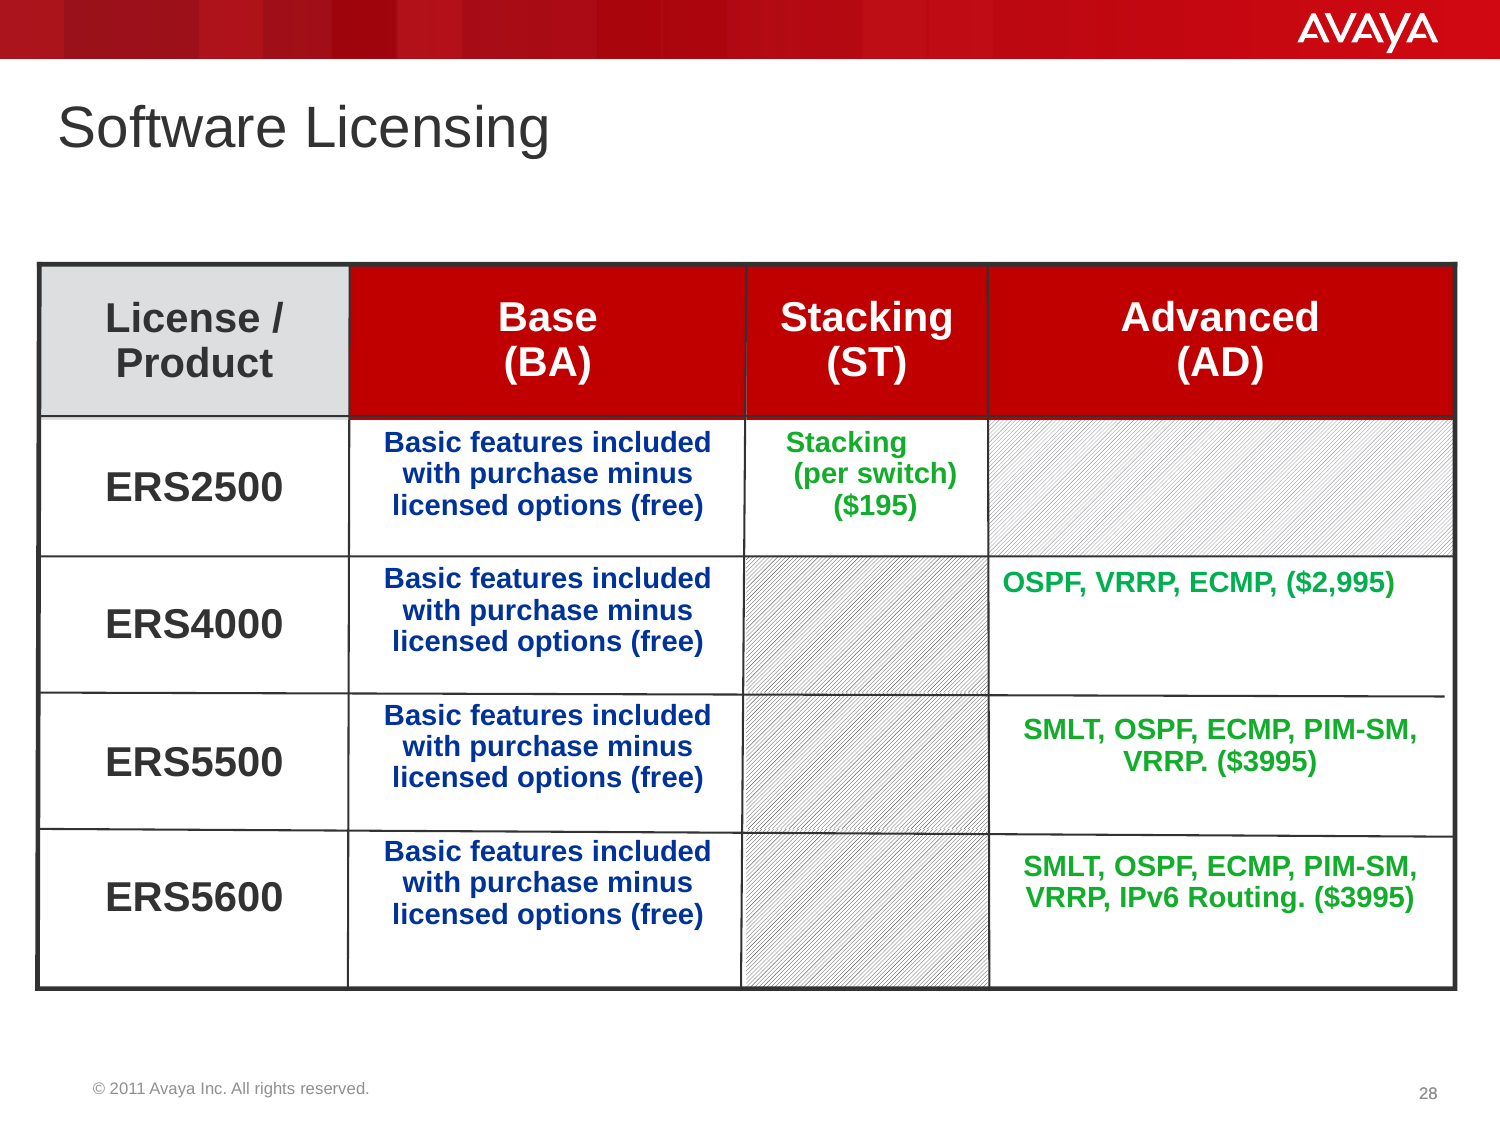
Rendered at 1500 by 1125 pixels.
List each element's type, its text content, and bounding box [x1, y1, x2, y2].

text_box ERS4000 [39, 557, 348, 692]
text_box ERS2500 [39, 420, 350, 553]
title Software Licensing [42, 99, 861, 169]
text_box [1005, 420, 1454, 556]
text_box ERS5600 [39, 829, 350, 963]
text_box ERS5500 [39, 693, 348, 828]
text_box Stacking (per switch) ($195) [989, 419, 1005, 556]
text_box SMLT, OSPF, ECMP, PIM-SM, VRRP, IPv6 Routing. ($3995) [990, 844, 1454, 980]
text_box [746, 829, 988, 988]
text_box Advanced (AD) [988, 265, 1454, 416]
text_box SMLT, OSPF, ECMP, PIM-SM, VRRP. ($3995) [987, 707, 1454, 844]
text_box OSPF, VRRP, ECMP, ($2,995) [989, 557, 1454, 673]
text_box Stacking (ST) [746, 265, 988, 416]
text_box Basic features included with purchase minus licensed options (free) [349, 420, 746, 556]
text_box [747, 693, 988, 829]
text_box [746, 559, 988, 693]
text_box Stacking (per switch) ($195) [746, 420, 988, 556]
text_box License / Product [39, 265, 349, 416]
text_box Basic features included with purchase minus licensed options (free) [349, 829, 747, 966]
text_box Basic features included with purchase minus licensed options (free) [349, 693, 747, 829]
text_box Basic features included with purchase minus licensed options (free) [349, 557, 746, 693]
text_box Base (BA) [350, 265, 746, 416]
